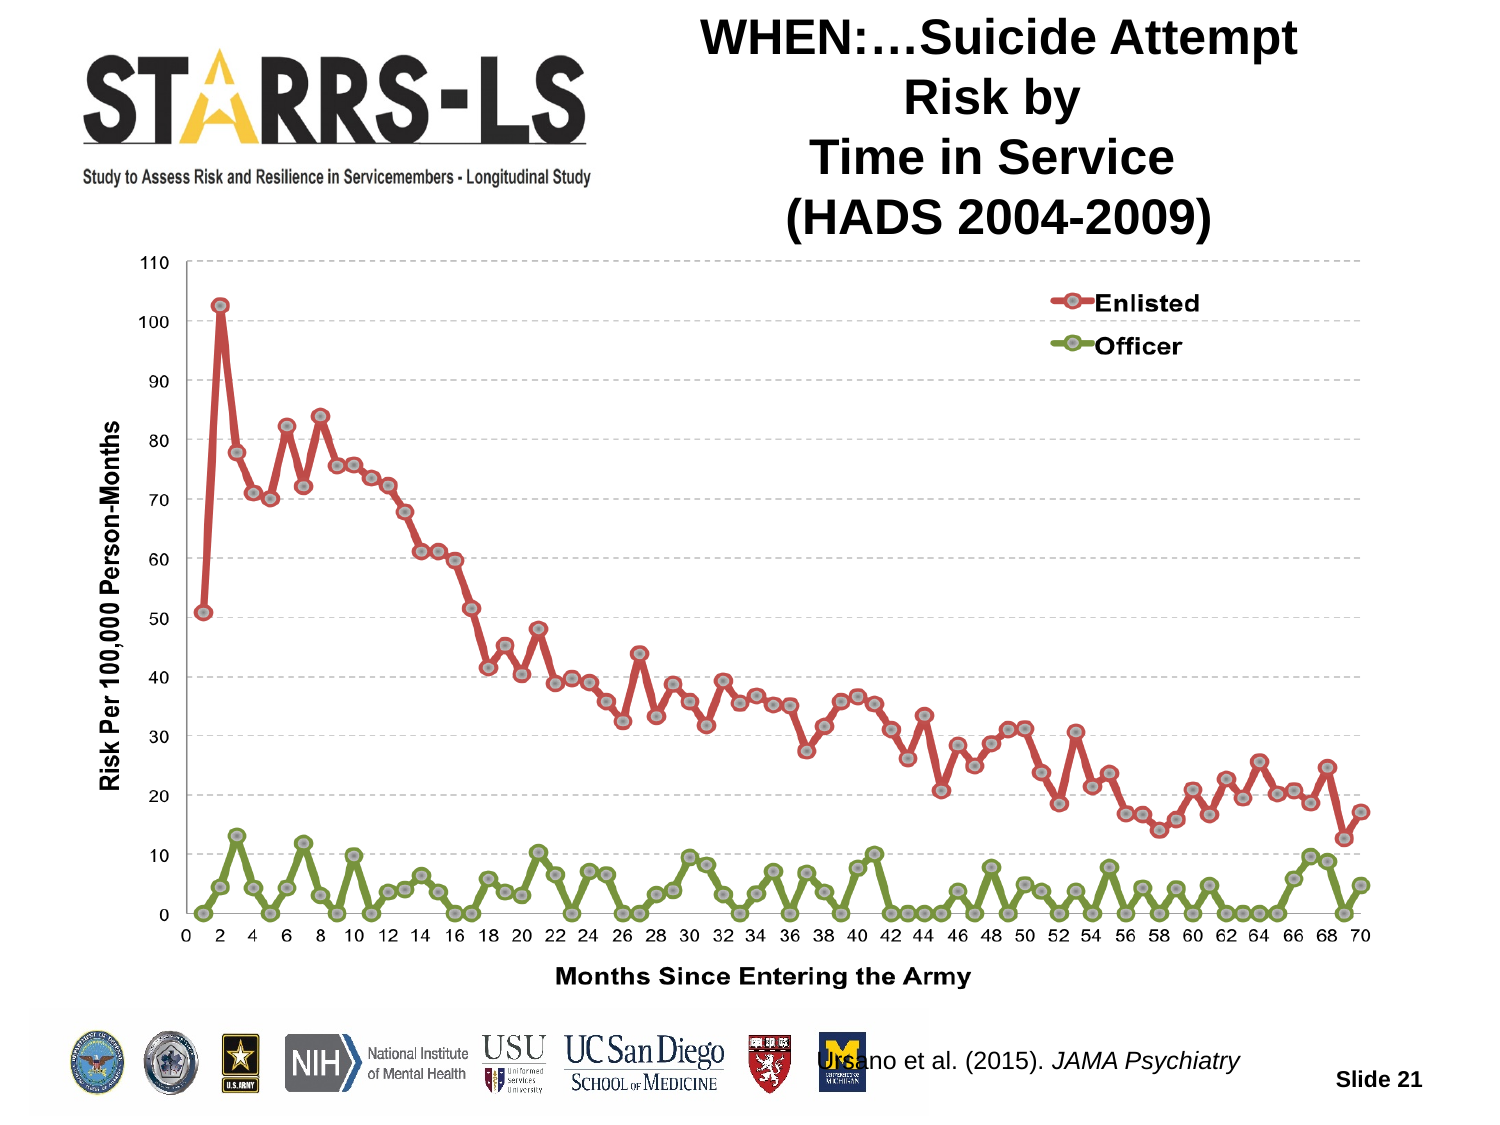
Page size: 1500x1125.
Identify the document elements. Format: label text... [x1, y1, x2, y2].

text_box Ursano et al. (2015). JAMA Psychiatry [801, 1043, 1256, 1083]
picture [29, 35, 1405, 1116]
title WHEN:…Suicide Attempt Risk by Time in Service (HADS 2004-2009) [674, 37, 1324, 183]
